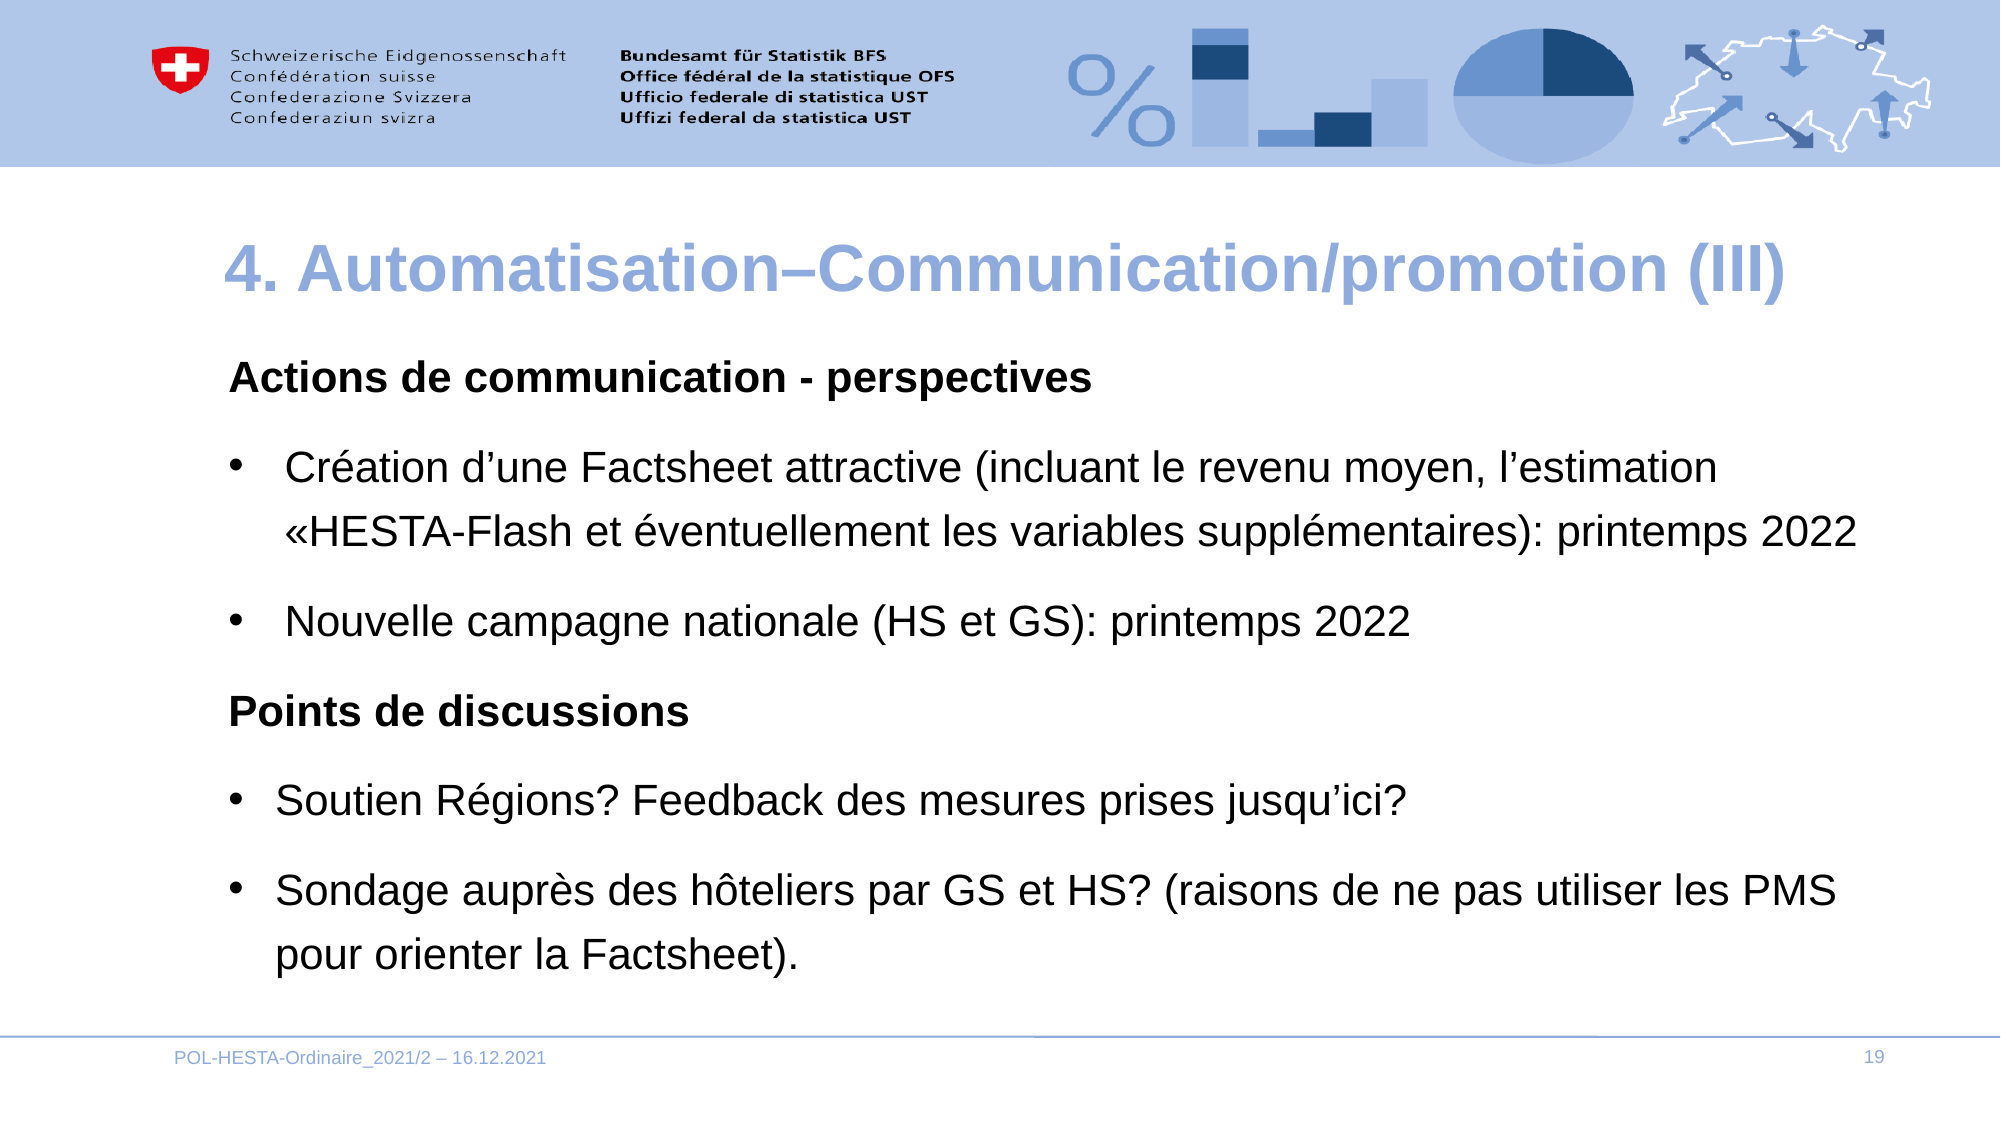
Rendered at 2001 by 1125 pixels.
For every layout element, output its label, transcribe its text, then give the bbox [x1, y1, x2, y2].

title 4. Automatisation–Communication/promotion (III) [224, 229, 1937, 306]
list Actions de communication - perspectives Création d’une Factsheet attractive (incluant le revenu moyen, l’estimation «HESTA-Flash et éventuellement les variables supplémentaires): printemps 2022 Nouvelle campagne nationale (HS et GS): printemps 2022 Points de discussions Soutien Régions? Feedback des mesures prises jusqu’ici? Sondage auprès des hôteliers par GS et HS? (raisons de ne pas utiliser les PMS pour orienter la Factsheet). [228, 345, 1880, 1050]
picture [0, 0, 2000, 167]
